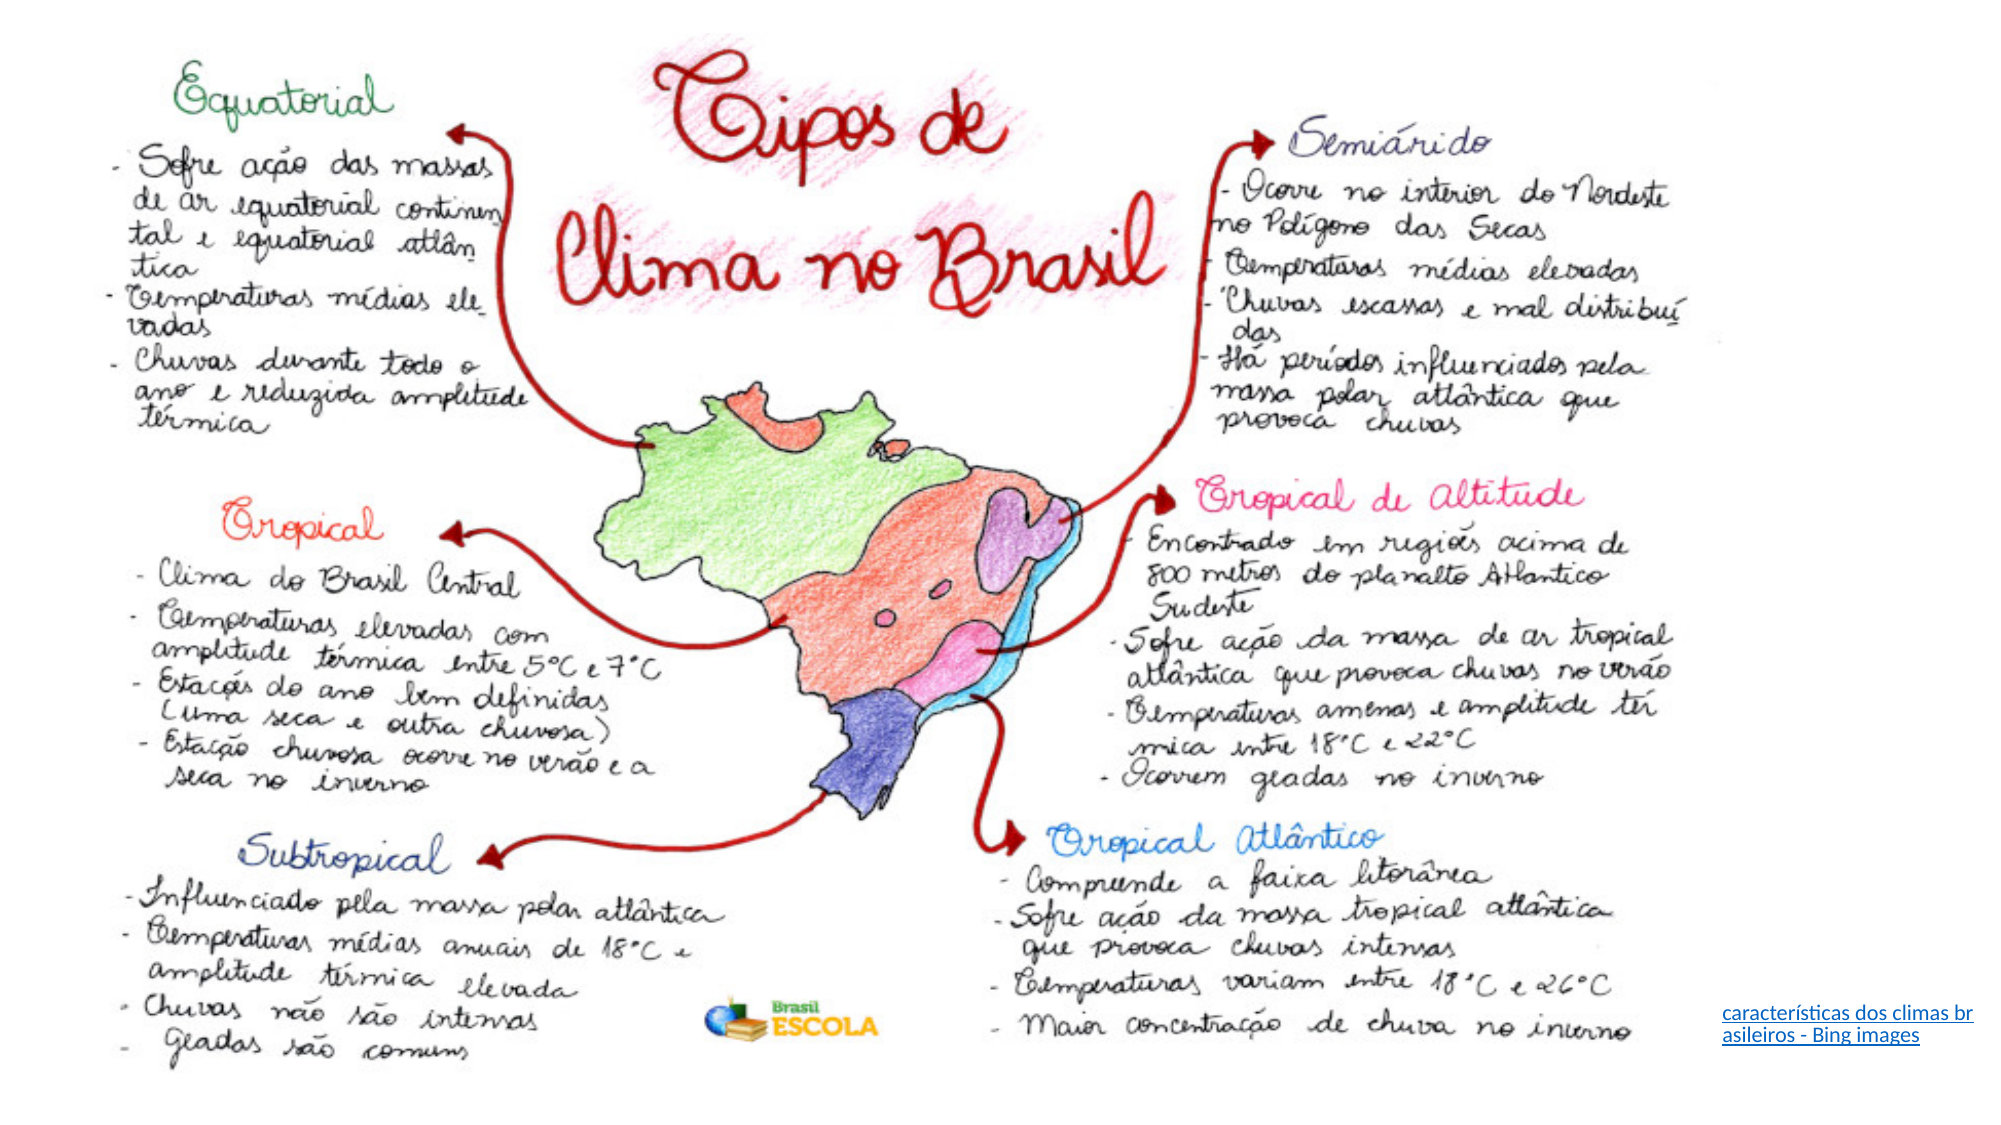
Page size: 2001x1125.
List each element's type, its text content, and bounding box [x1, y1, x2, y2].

picture [78, 33, 1723, 1092]
text_box características dos climas brasileiros - Bing images [1723, 978, 2000, 1061]
